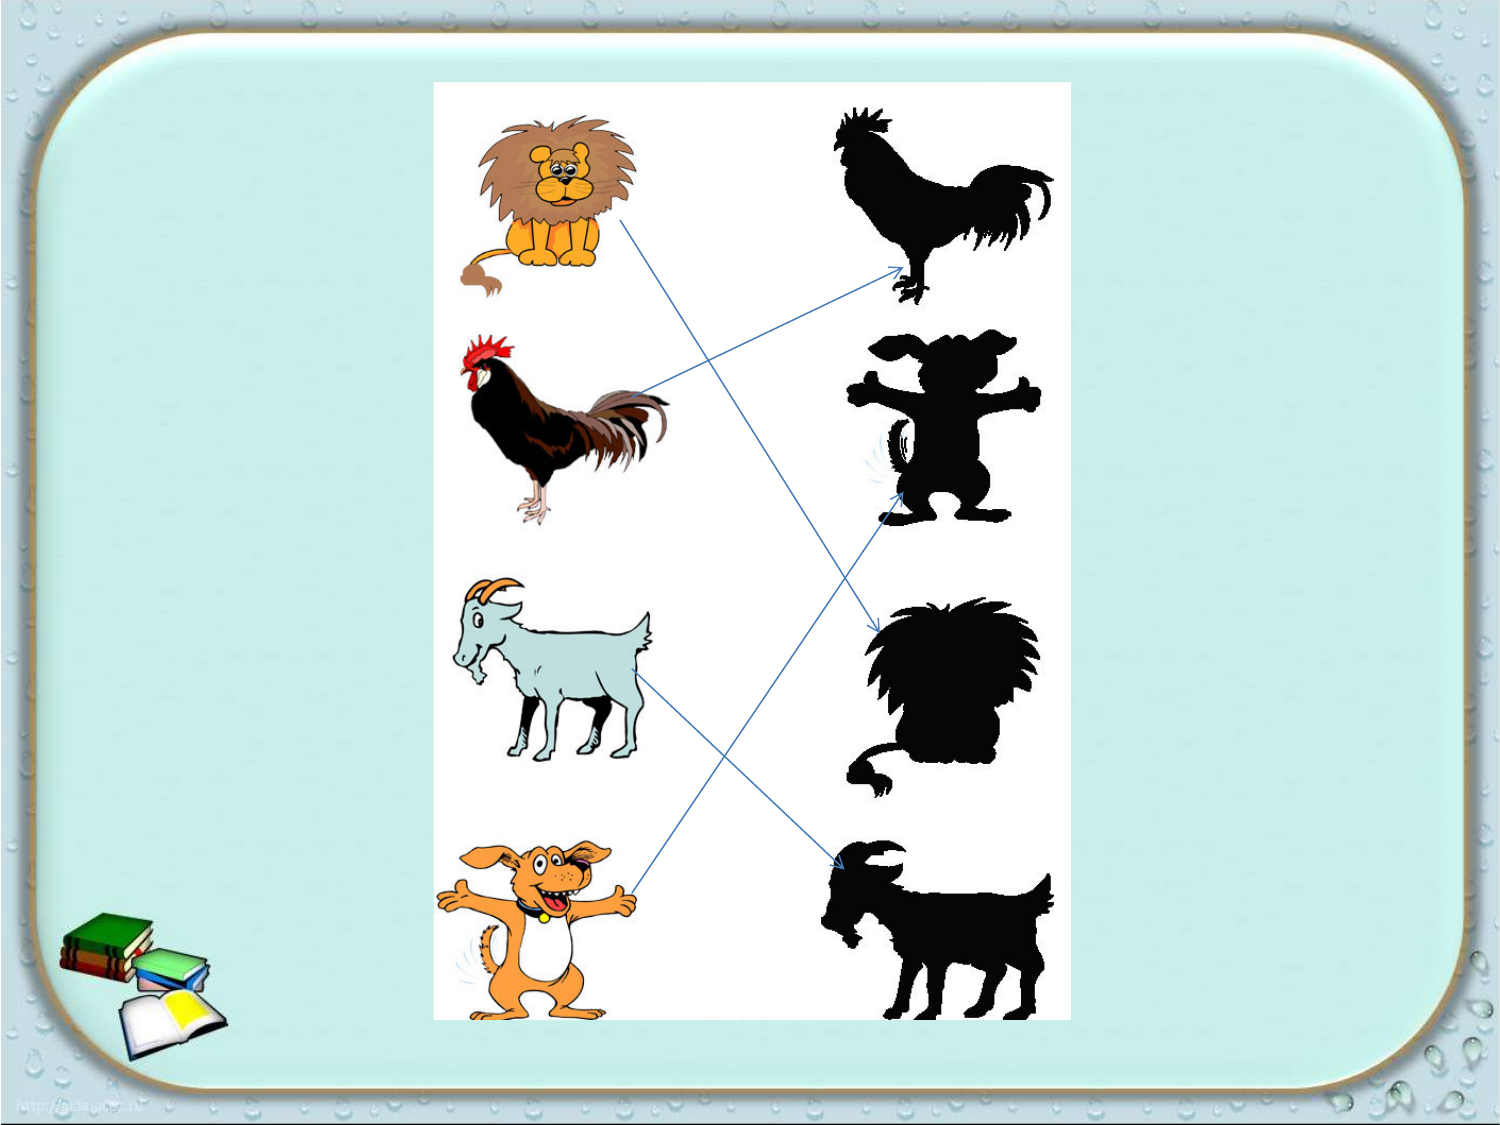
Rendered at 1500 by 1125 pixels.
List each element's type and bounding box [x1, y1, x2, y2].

text_box [566, 556, 969, 829]
text_box [631, 837, 845, 870]
text_box [543, 296, 957, 557]
picture [0, 0, 1500, 1125]
text_box [631, 266, 904, 398]
